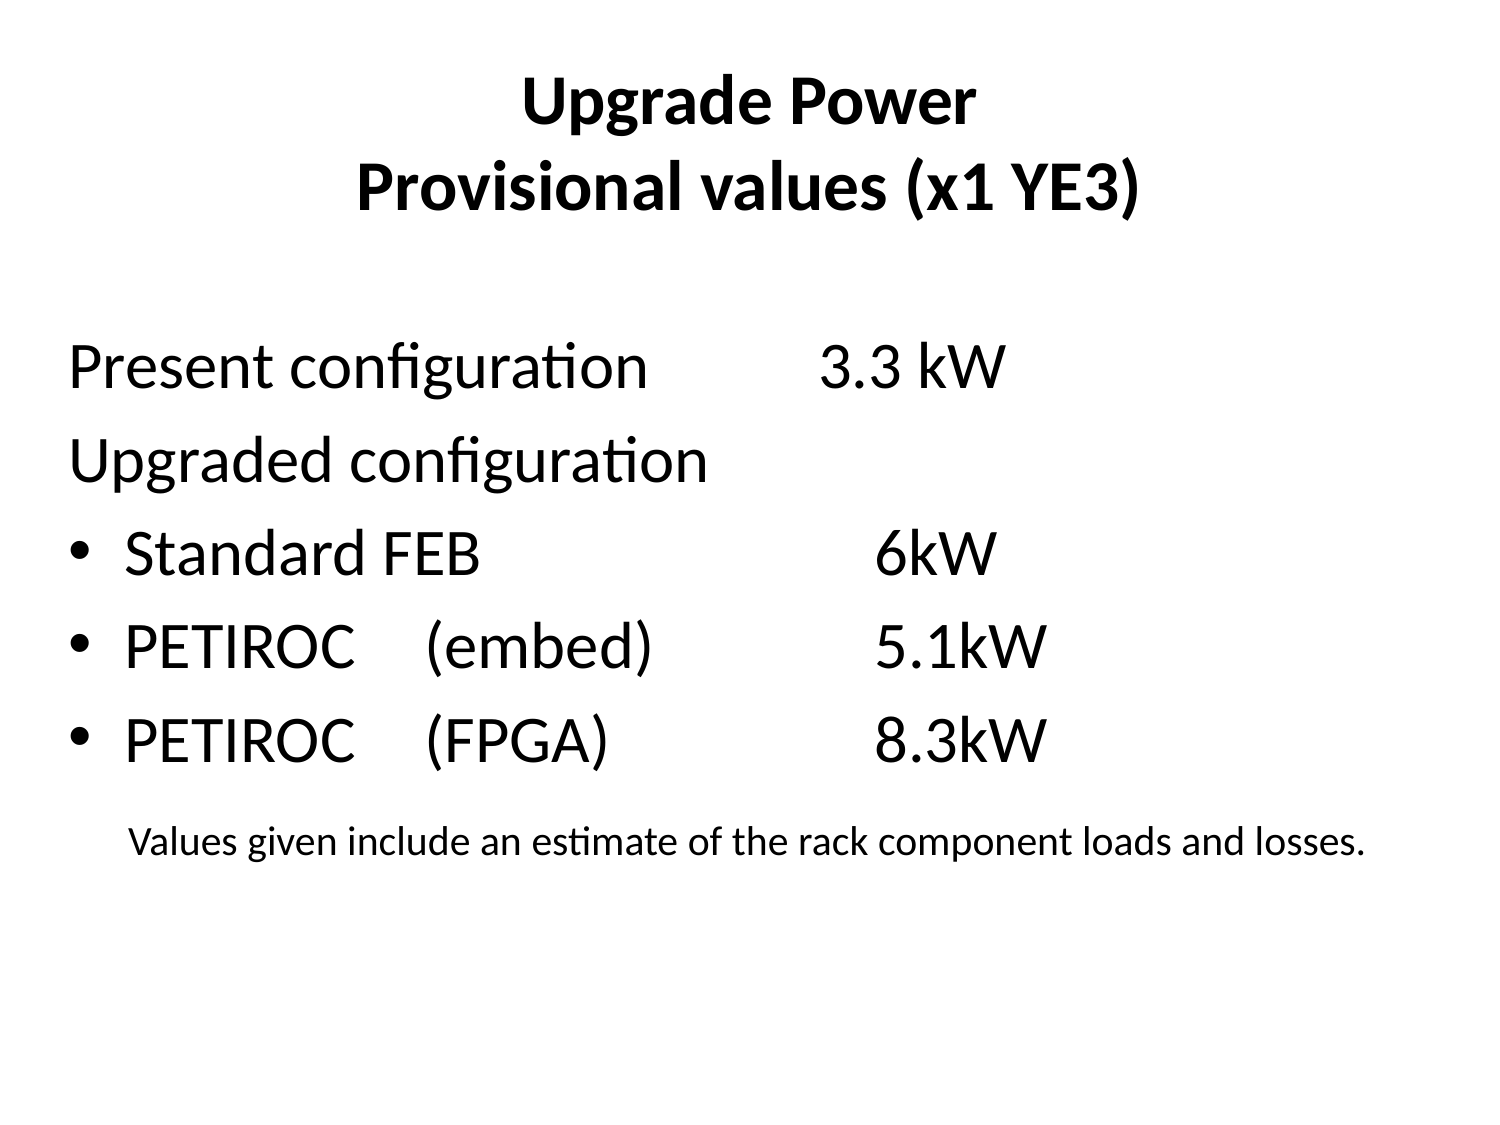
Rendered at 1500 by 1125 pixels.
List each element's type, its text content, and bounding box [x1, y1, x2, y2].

list Present configuration 3.3 kW Upgraded configuration Standard FEB 6kW PETIROC (embed) 5.1kW PETIROC (FPGA) 8.3kW Values given include an estimate of the rack component loads and losses. [53, 314, 1500, 1057]
title Upgrade Power Provisional values (x1 YE3) [75, 45, 1425, 233]
